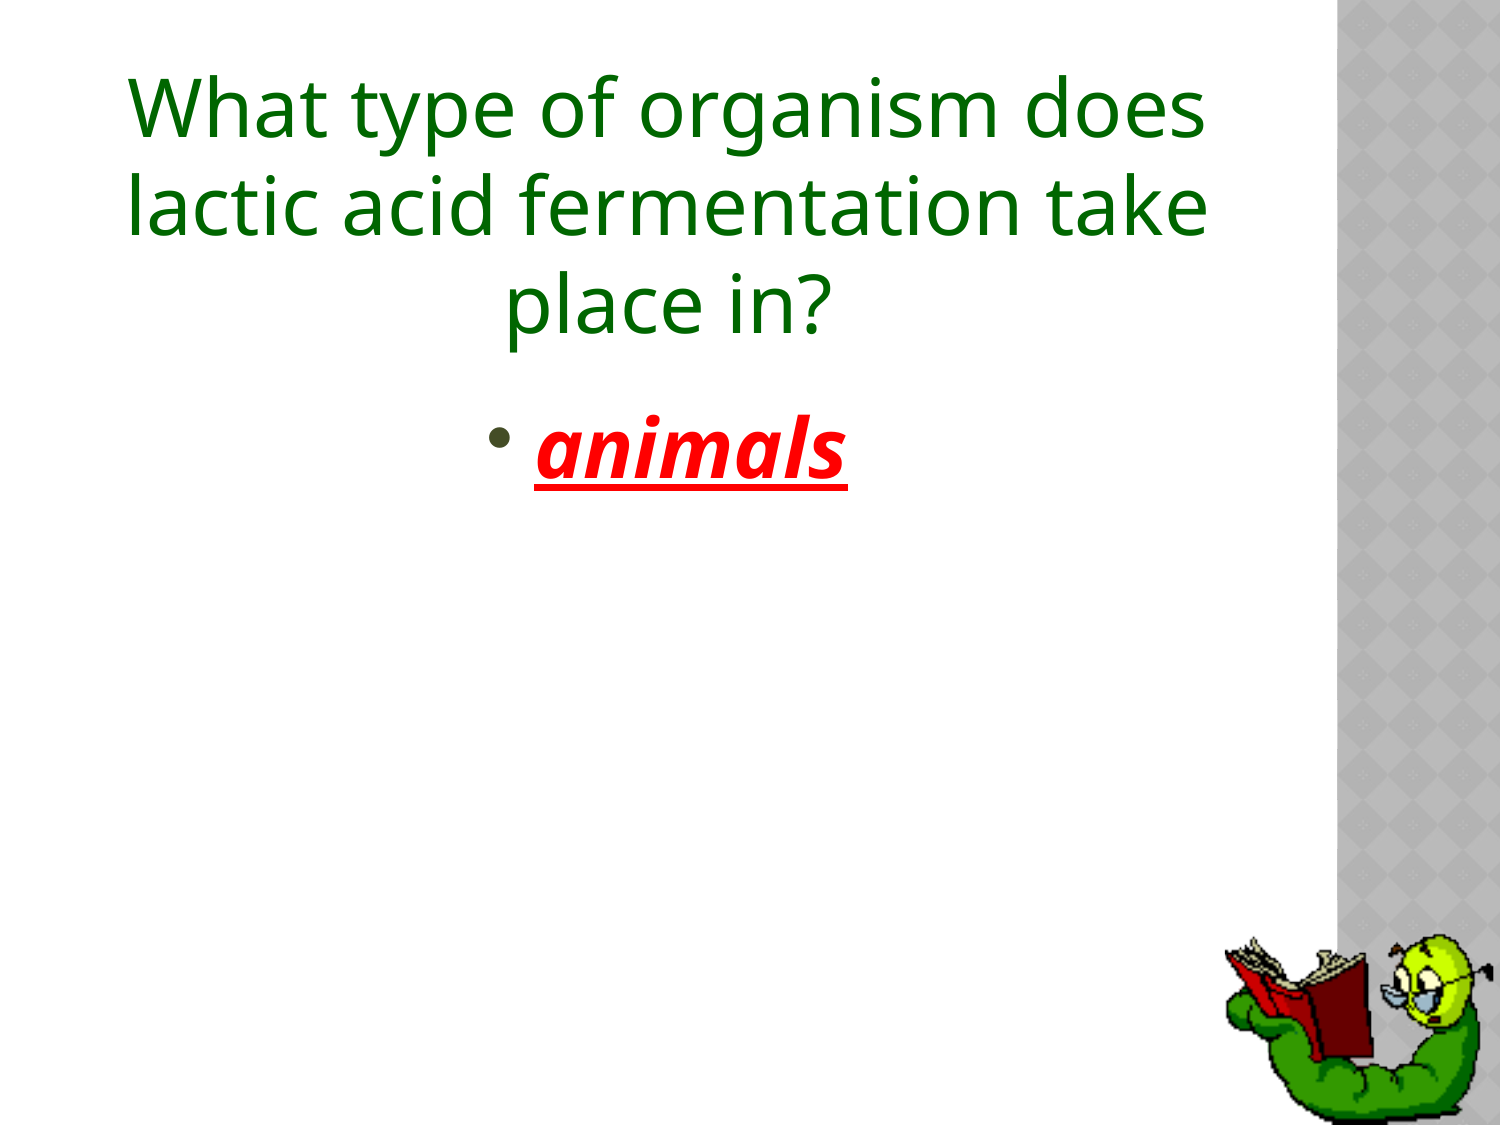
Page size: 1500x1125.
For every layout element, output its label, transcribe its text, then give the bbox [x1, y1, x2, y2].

picture [1224, 863, 1500, 1125]
title What type of organism does lactic acid fermentation take place in? [75, 52, 1263, 350]
list animals [75, 387, 1263, 1059]
